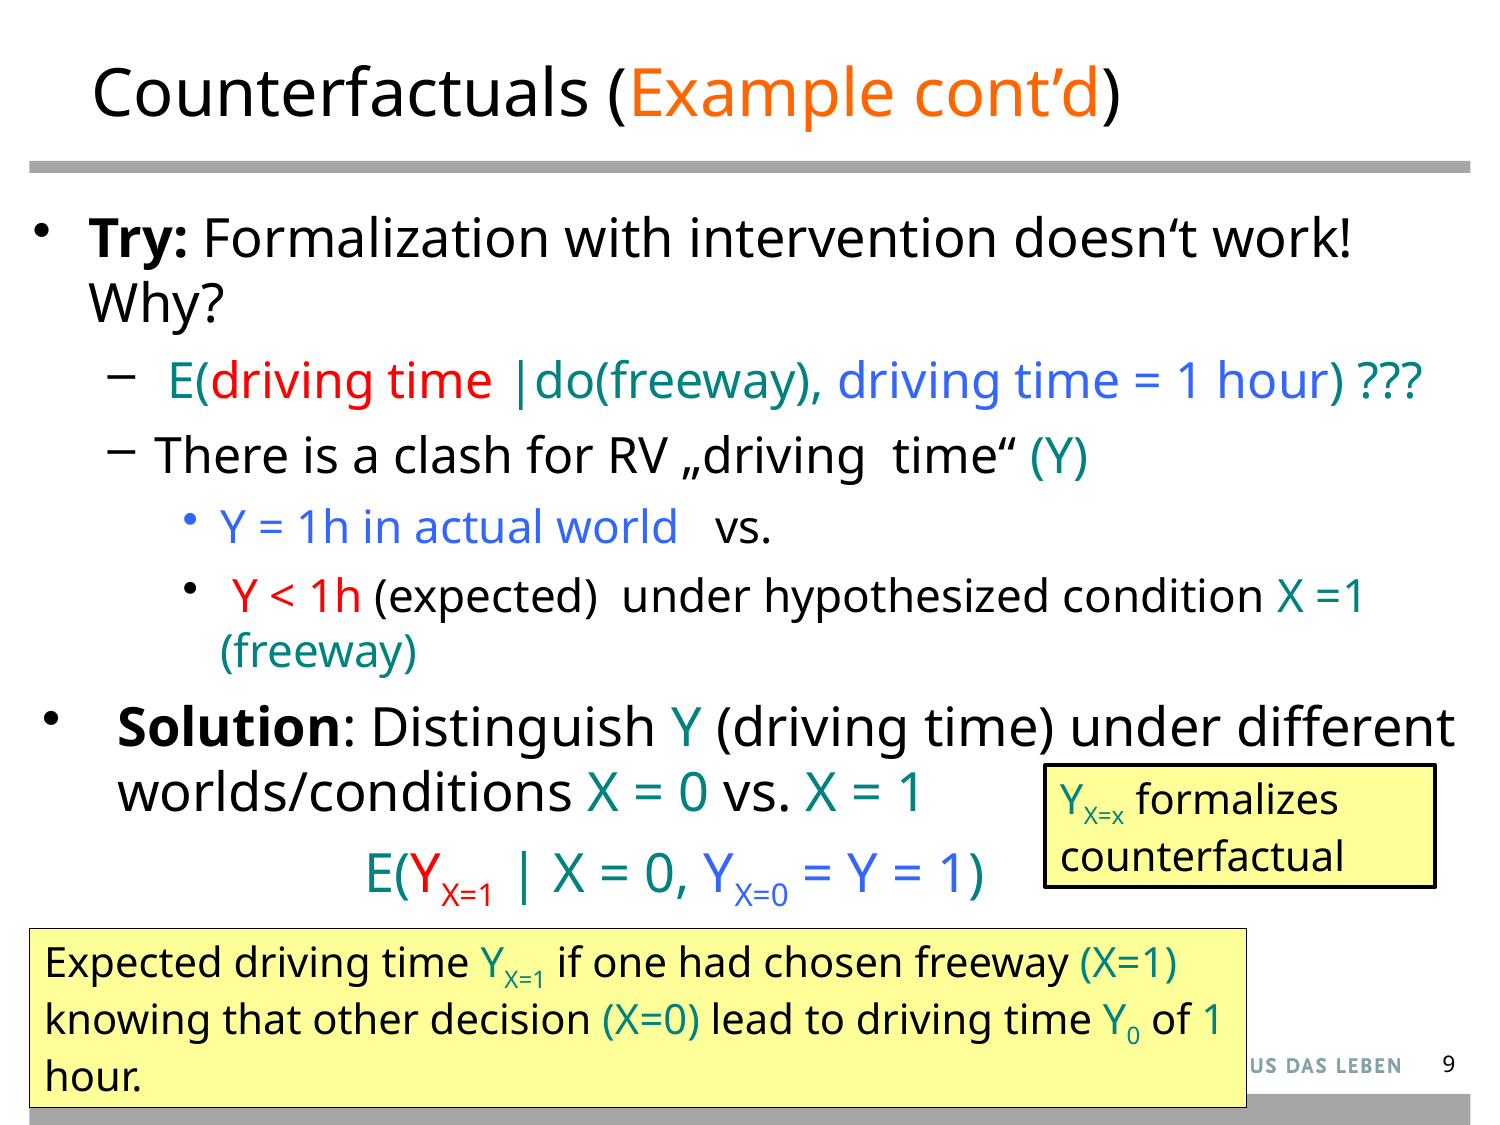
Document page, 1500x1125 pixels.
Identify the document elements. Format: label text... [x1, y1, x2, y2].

list Try: Formalization with intervention doesn‘t work! Why? E(driving time |do(freeway), driving time = 1 hour) ??? There is a clash for RV „driving time“ (Y) Y = 1h in actual world vs. Y < 1h (expected) under hypothesized condition X =1 (freeway) Solution: Distinguish Y (driving time) under different worlds/conditions X = 0 vs. X = 1 E(YX=1 | X = 0, YX=0 = Y = 1) [17, 196, 1483, 965]
text_box YX=x formalizes counterfactual [1043, 763, 1437, 889]
text_box Expected driving time YX=1 if one had chosen freeway (X=1) knowing that other decision (X=0) lead to driving time Y0 of 1 hour. [29, 928, 1247, 1108]
title Counterfactuals (Example cont’d) [76, 42, 1427, 126]
picture [1247, 1058, 1305, 1073]
slide_number 9 [1305, 1050, 1471, 1083]
